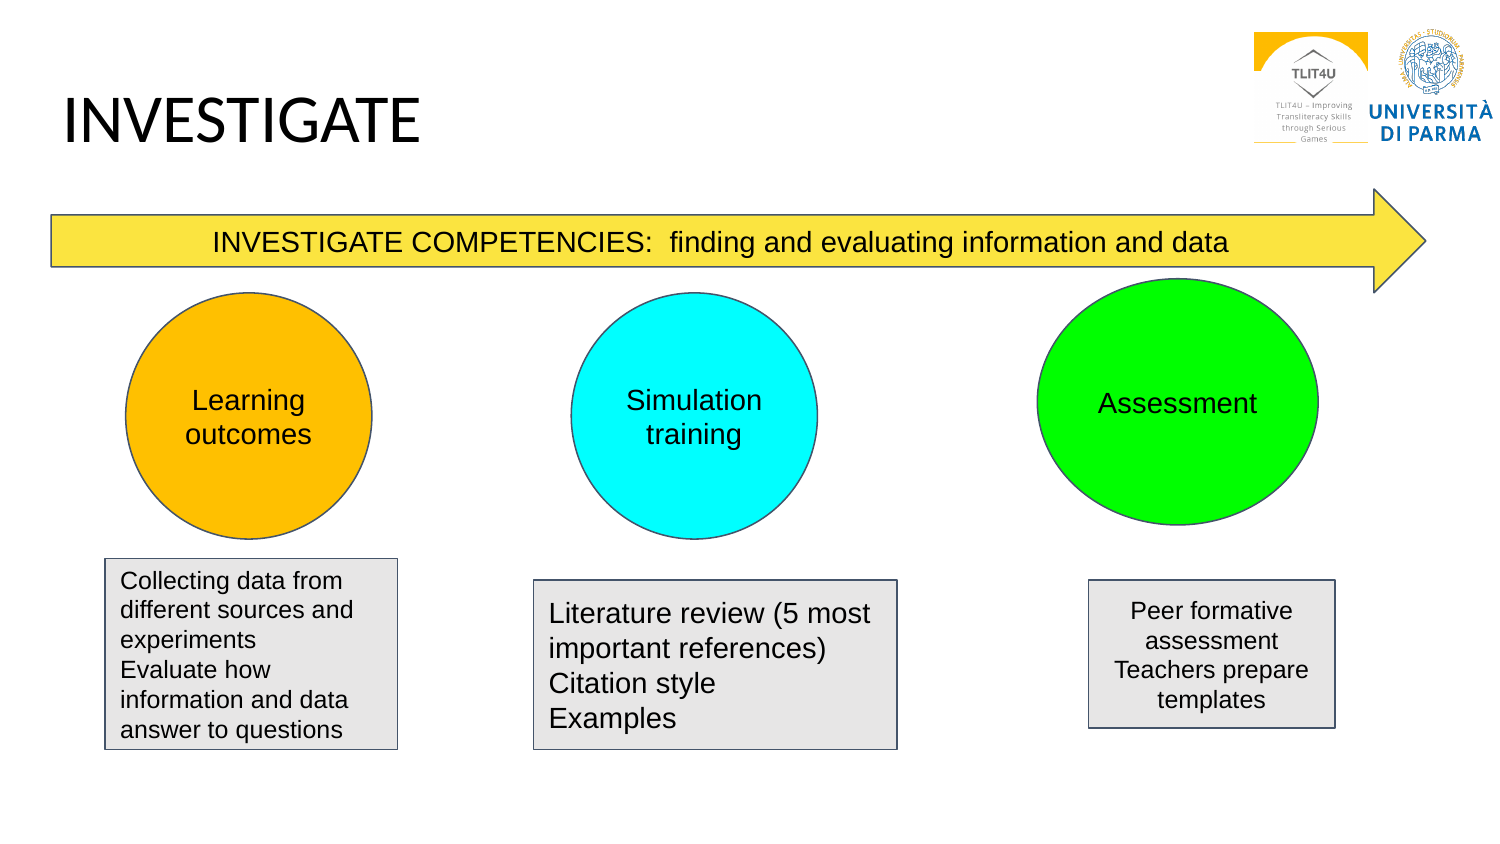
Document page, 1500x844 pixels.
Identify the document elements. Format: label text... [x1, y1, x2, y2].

title INVESTIGATE [51, 72, 1449, 167]
picture [1254, 0, 1500, 171]
text_box Simulation training [571, 292, 818, 540]
text_box Peer formative assessment Teachers prepare templates [1088, 580, 1335, 728]
text_box Literature review (5 most important references) Citation style Examples [533, 580, 898, 750]
text_box Assessment [1037, 278, 1319, 525]
text_box Collecting data from different sources and experiments Evaluate how information and data answer to questions [105, 558, 398, 750]
text_box Learning outcomes [125, 292, 372, 540]
text_box INVESTIGATE COMPETENCIES: finding and evaluating information and data [51, 188, 1426, 293]
